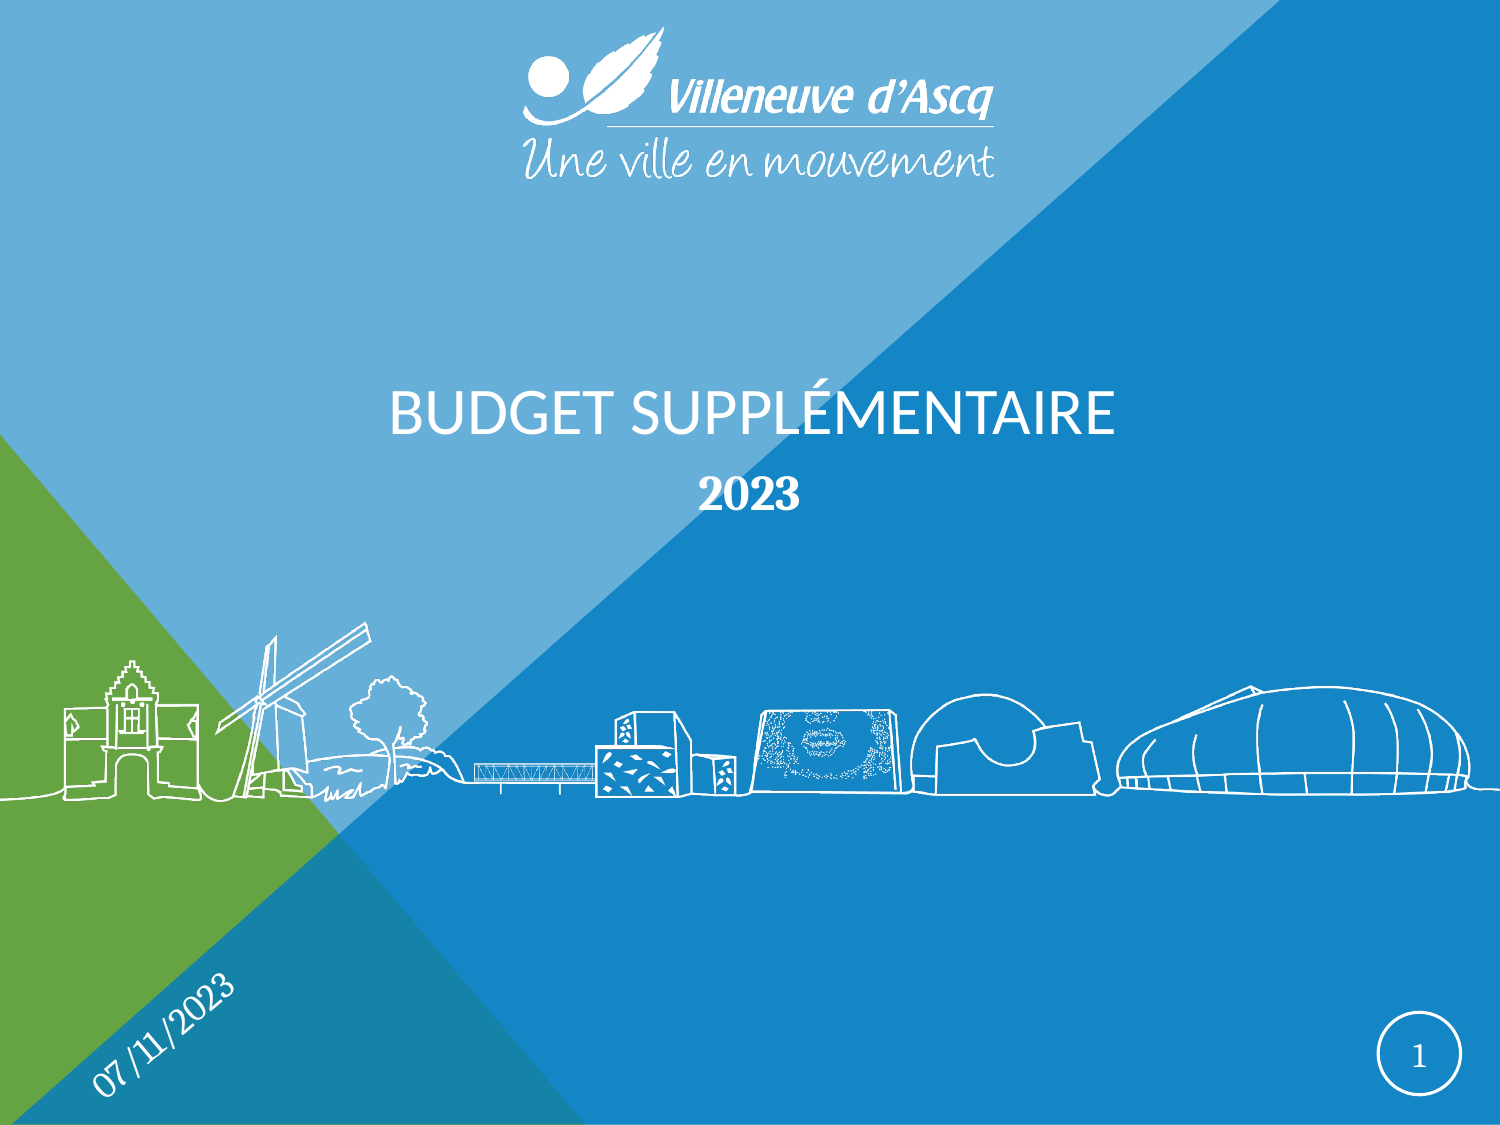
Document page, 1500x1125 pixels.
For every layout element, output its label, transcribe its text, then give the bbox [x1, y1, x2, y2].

slide_number 1 [1376, 1010, 1463, 1097]
picture [442, 0, 1105, 231]
title BUDGET SUPPLéMENTAIRE [53, 231, 1453, 449]
list 2023 [53, 453, 1447, 575]
picture [0, 621, 1500, 802]
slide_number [64, 846, 359, 1103]
